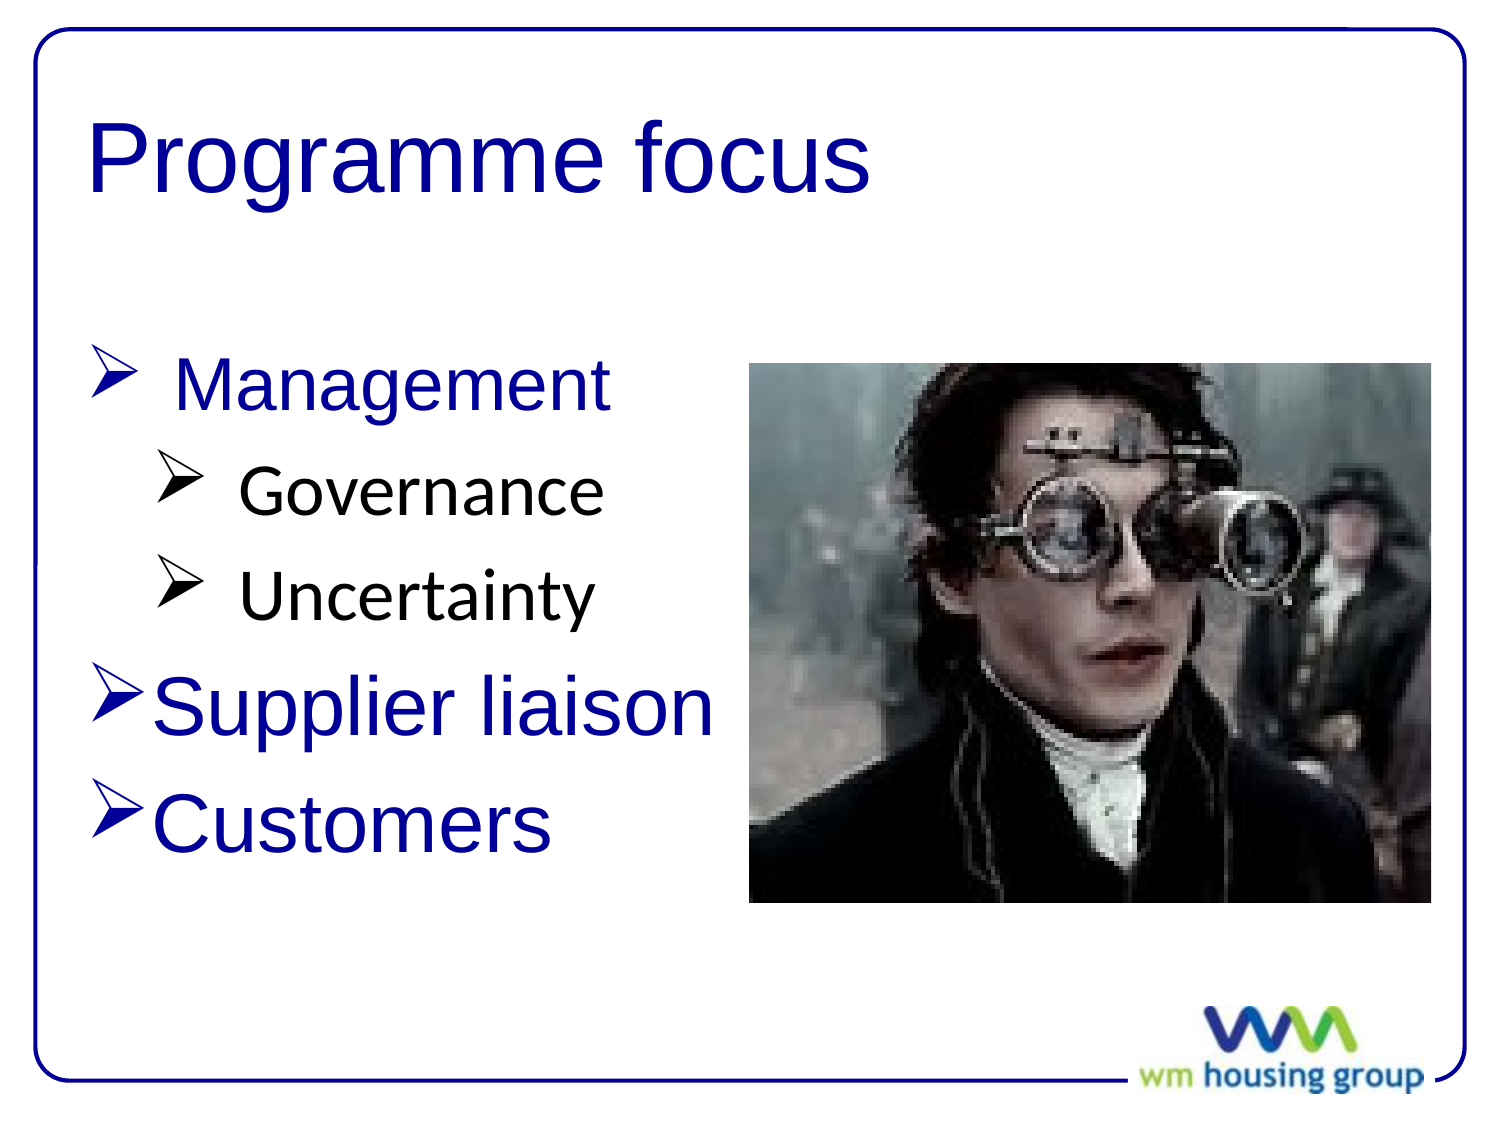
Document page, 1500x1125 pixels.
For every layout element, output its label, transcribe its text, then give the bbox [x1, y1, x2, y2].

text_box Programme focus [70, 58, 1421, 247]
list Management Governance Uncertainty Supplier liaison Customers [70, 327, 828, 887]
picture [748, 362, 1432, 903]
picture [1139, 1006, 1424, 1094]
